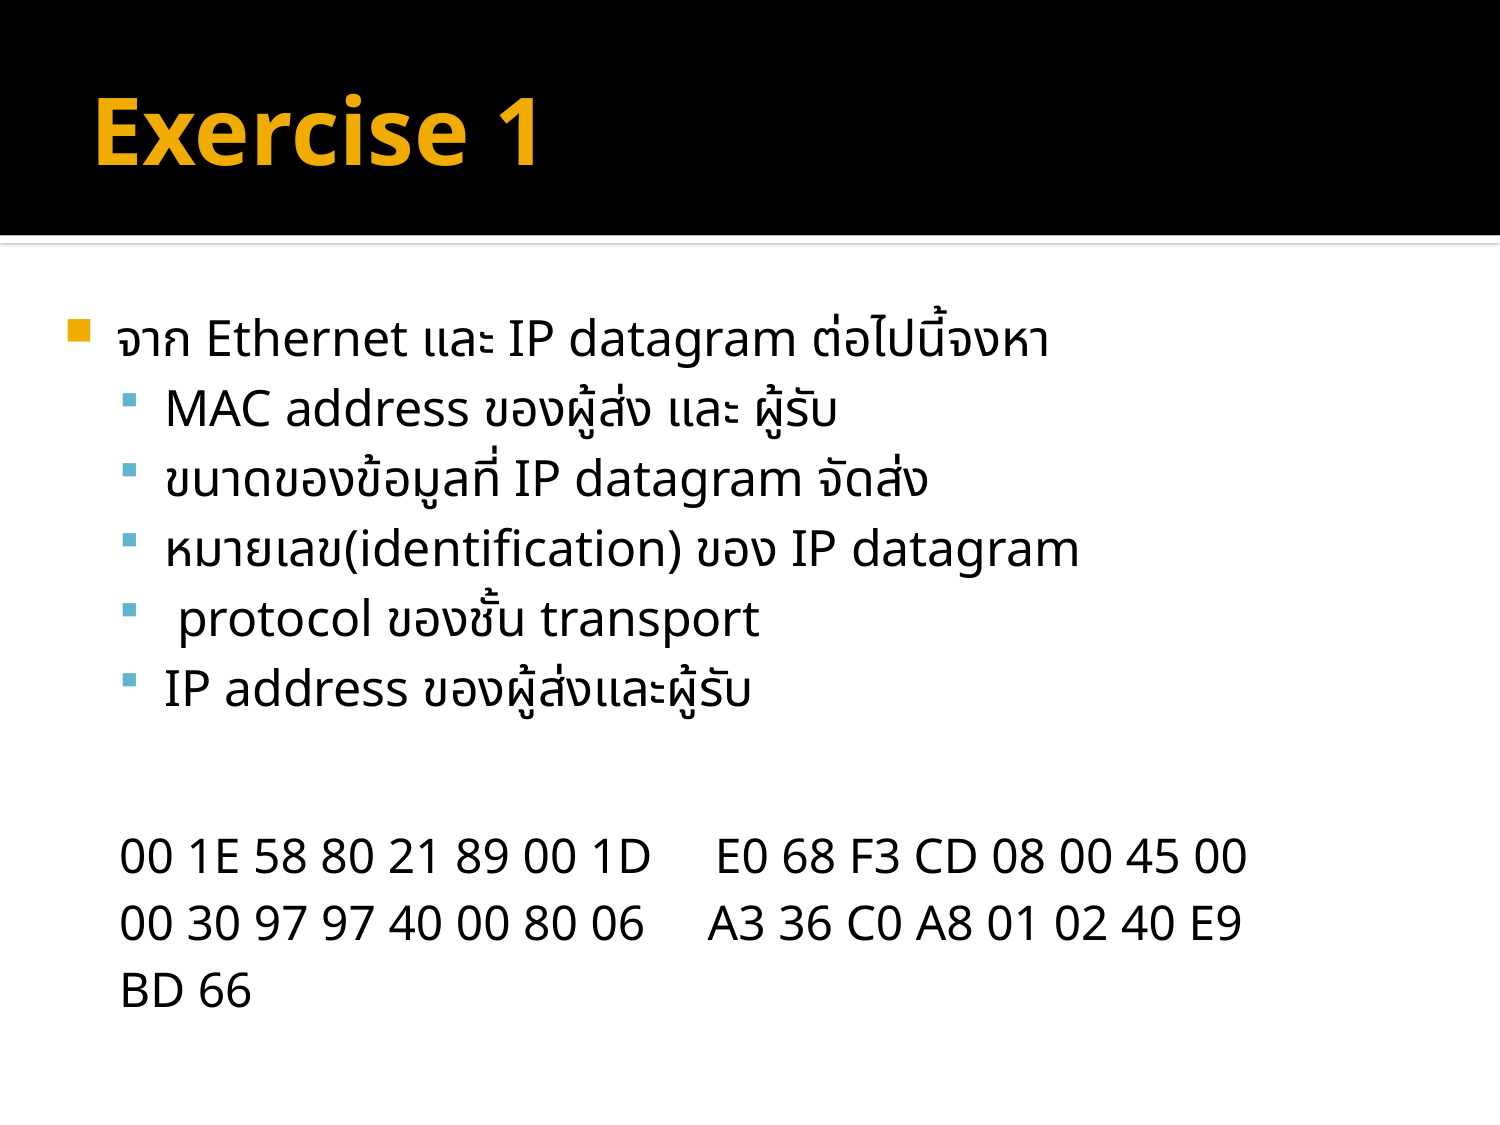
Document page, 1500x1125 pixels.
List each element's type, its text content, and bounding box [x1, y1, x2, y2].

title Exercise 1 [75, 25, 1425, 231]
list จาก Ethernet และ IP datagram ต่อไปนี้จงหา MAC address ของผู้ส่ง และ ผู้รับ ขนาดของข้อมูลที่ IP datagram จัดส่ง หมายเลข(identification) ของ IP datagram protocol ของชั้น transport IP address ของผู้ส่งและผู้รับ 00 1E 58 80 21 89 00 1D E0 68 F3 CD 08 00 45 00 00 30 97 97 40 00 80 06 A3 36 C0 A8 01 02 40 E9 BD 66 [35, 291, 1454, 1050]
